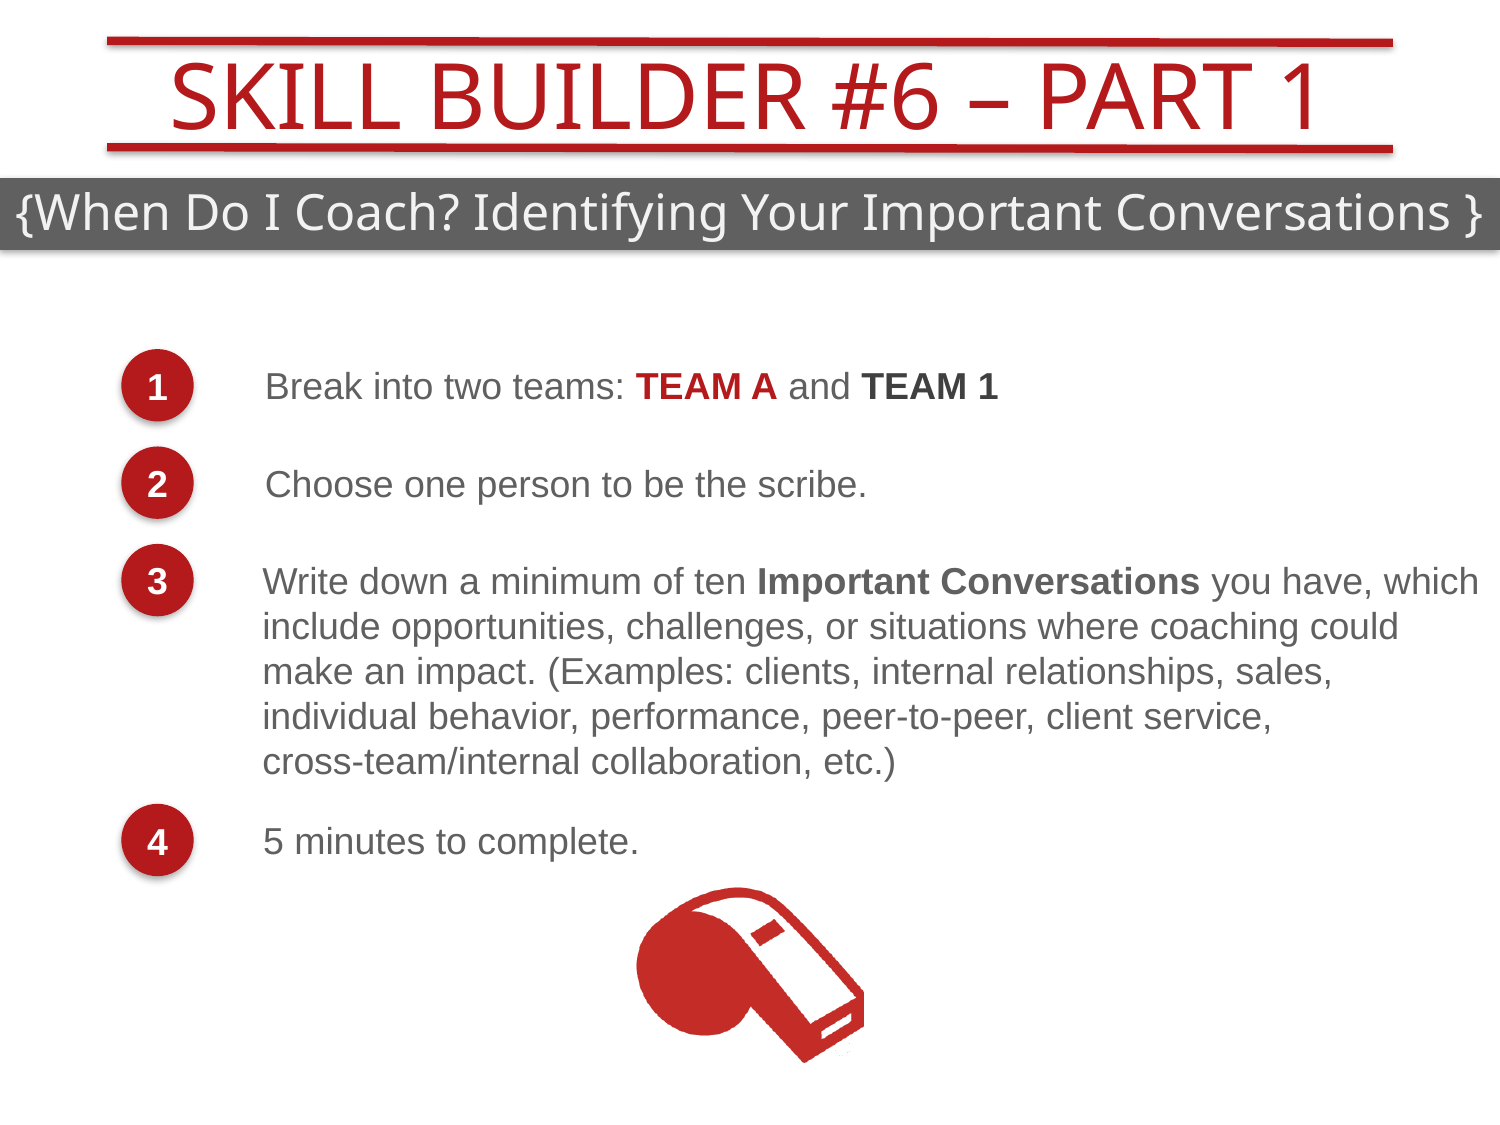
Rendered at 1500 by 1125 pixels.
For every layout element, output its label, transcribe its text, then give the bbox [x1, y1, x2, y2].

picture [635, 887, 864, 1063]
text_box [121, 349, 1019, 421]
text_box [121, 544, 1497, 793]
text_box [121, 804, 658, 876]
text_box SKILL BUILDER #6 – PART 1 [0, 30, 1500, 156]
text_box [106, 146, 1393, 150]
text_box {When Do I Coach? Identifying Your Important Conversations } [0, 172, 1500, 248]
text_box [121, 446, 888, 519]
